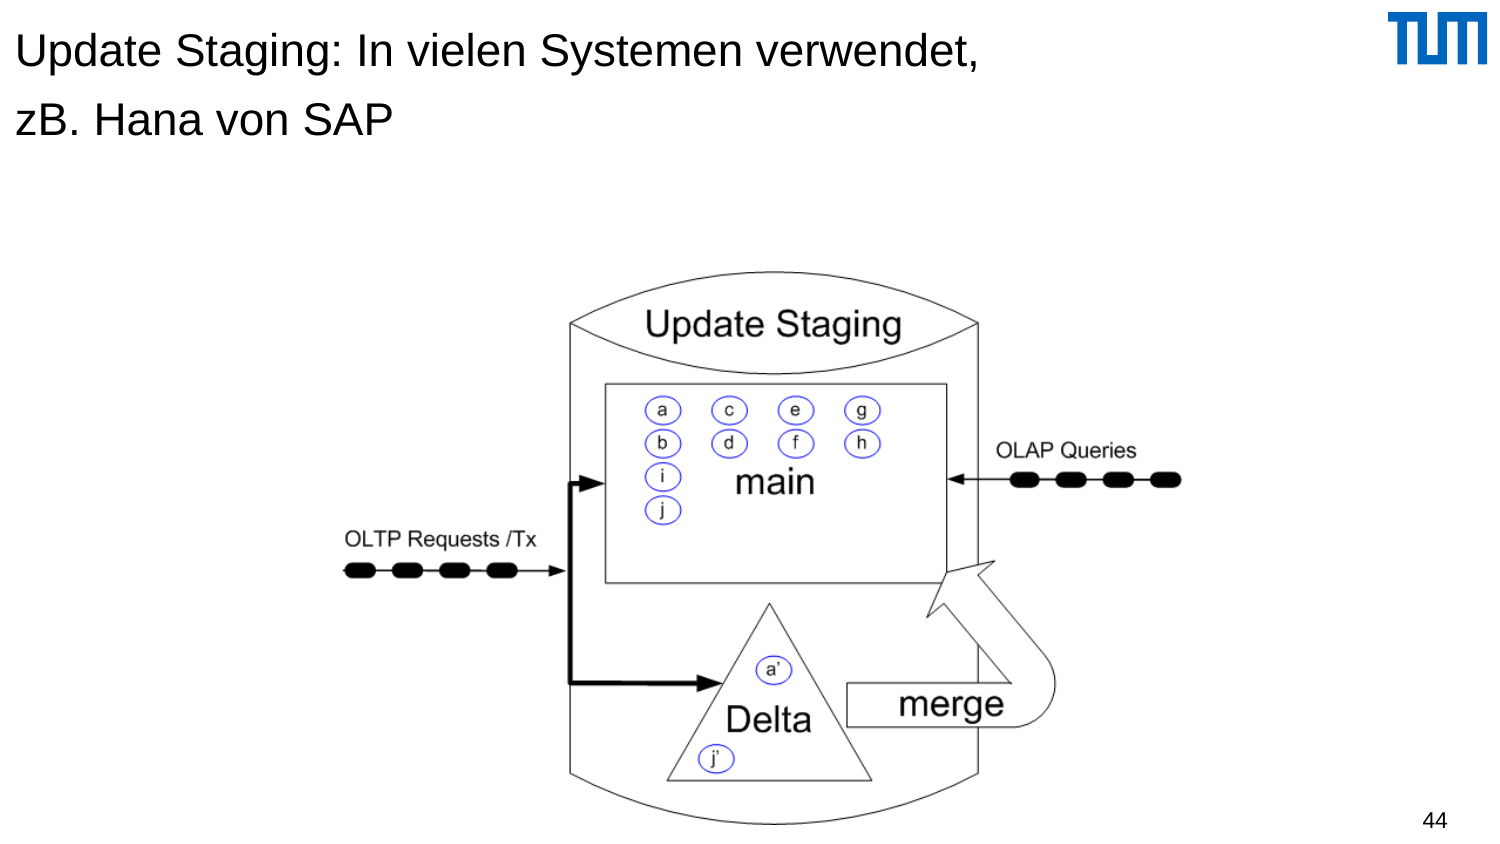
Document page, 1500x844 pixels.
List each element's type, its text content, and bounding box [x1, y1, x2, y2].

picture [342, 270, 1182, 825]
title Update Staging: In vielen Systemen verwendet, zB. Hana von SAP [0, 0, 1500, 141]
slide_number 44 [1111, 796, 1448, 842]
